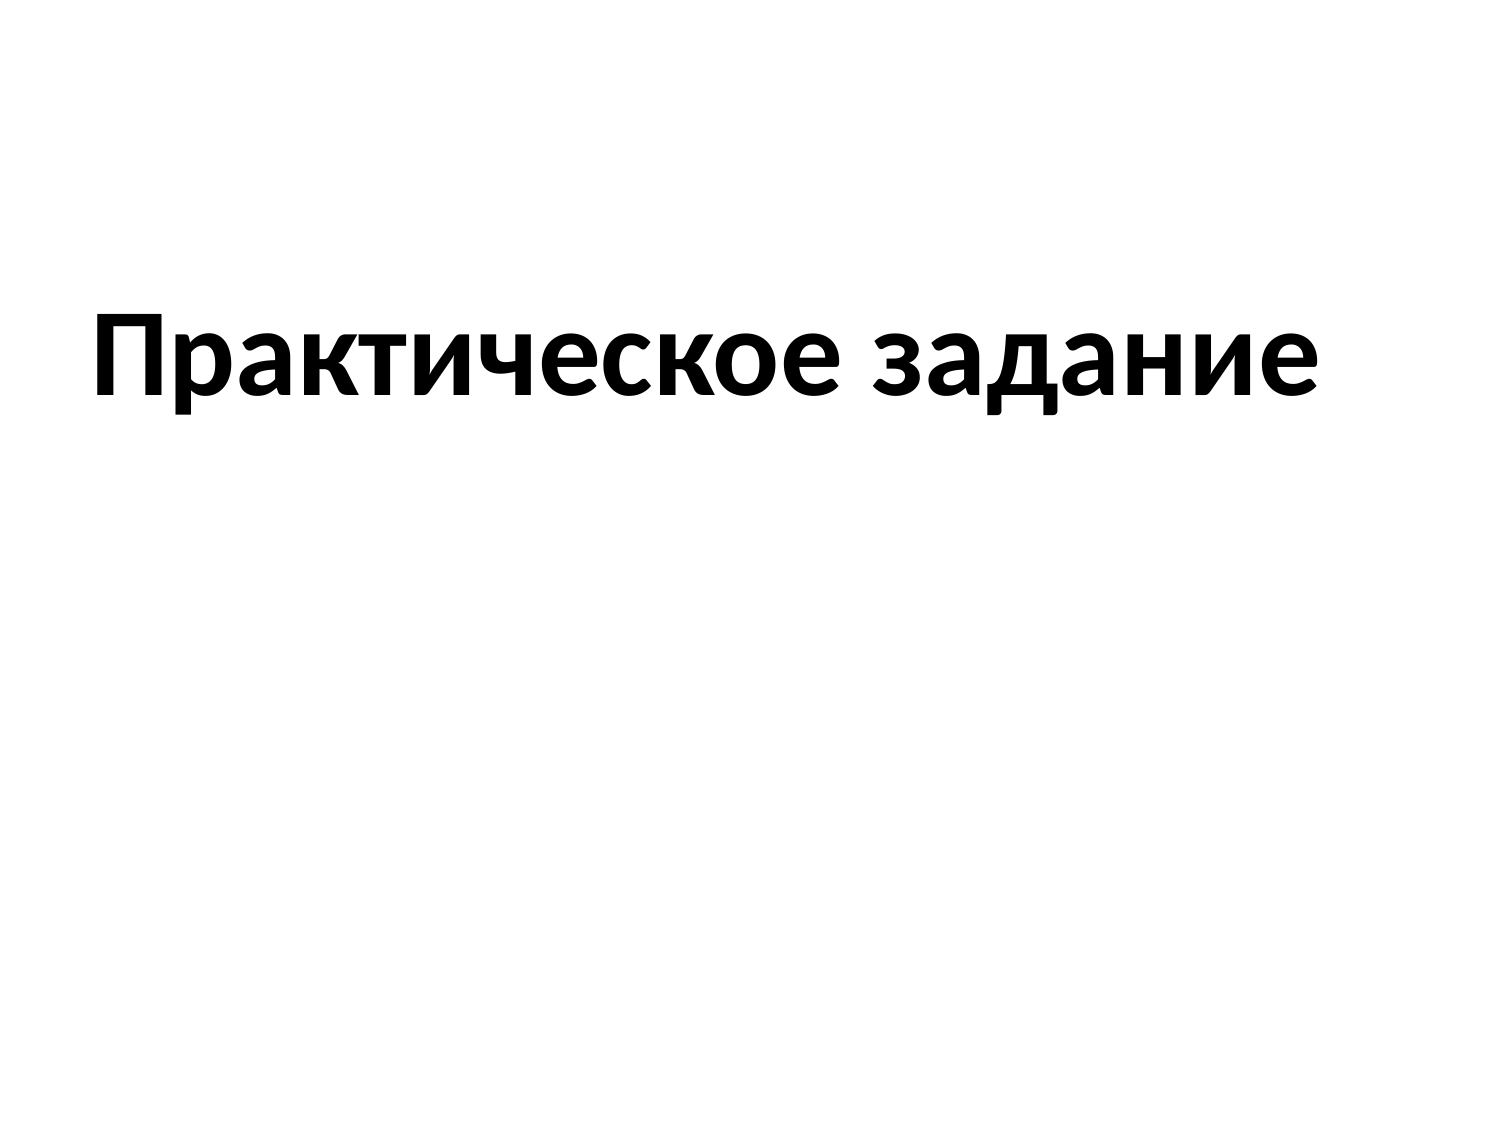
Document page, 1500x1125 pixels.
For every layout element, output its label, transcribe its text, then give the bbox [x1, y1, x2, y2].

list Практическое задание [75, 262, 1425, 1005]
